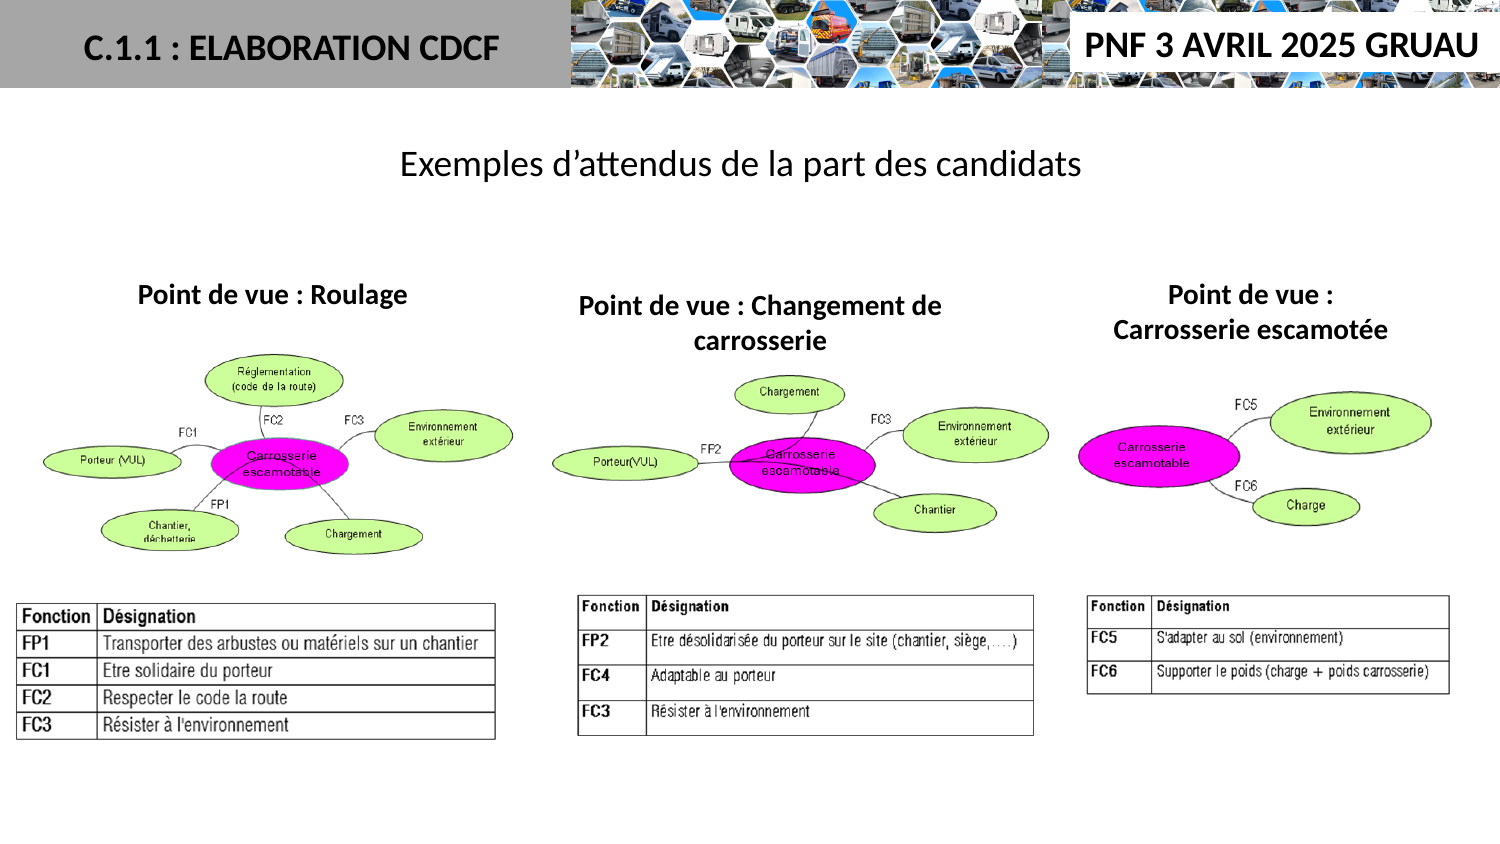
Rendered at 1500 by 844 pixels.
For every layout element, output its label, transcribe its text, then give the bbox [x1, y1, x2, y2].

text_box Point de vue : Carrosserie escamotée [1098, 267, 1404, 353]
text_box Point de vue : Changement de carrosserie [557, 278, 965, 364]
picture [41, 352, 514, 555]
text_box C.1.1 : ELABORATION CDCF [0, 15, 668, 76]
picture [571, 0, 1500, 88]
picture [551, 374, 1434, 534]
text_box Point de vue : Roulage [114, 267, 432, 318]
picture [551, 590, 1500, 762]
text_box Exemples d’attendus de la part des candidats [385, 131, 1137, 192]
picture [0, 590, 514, 753]
